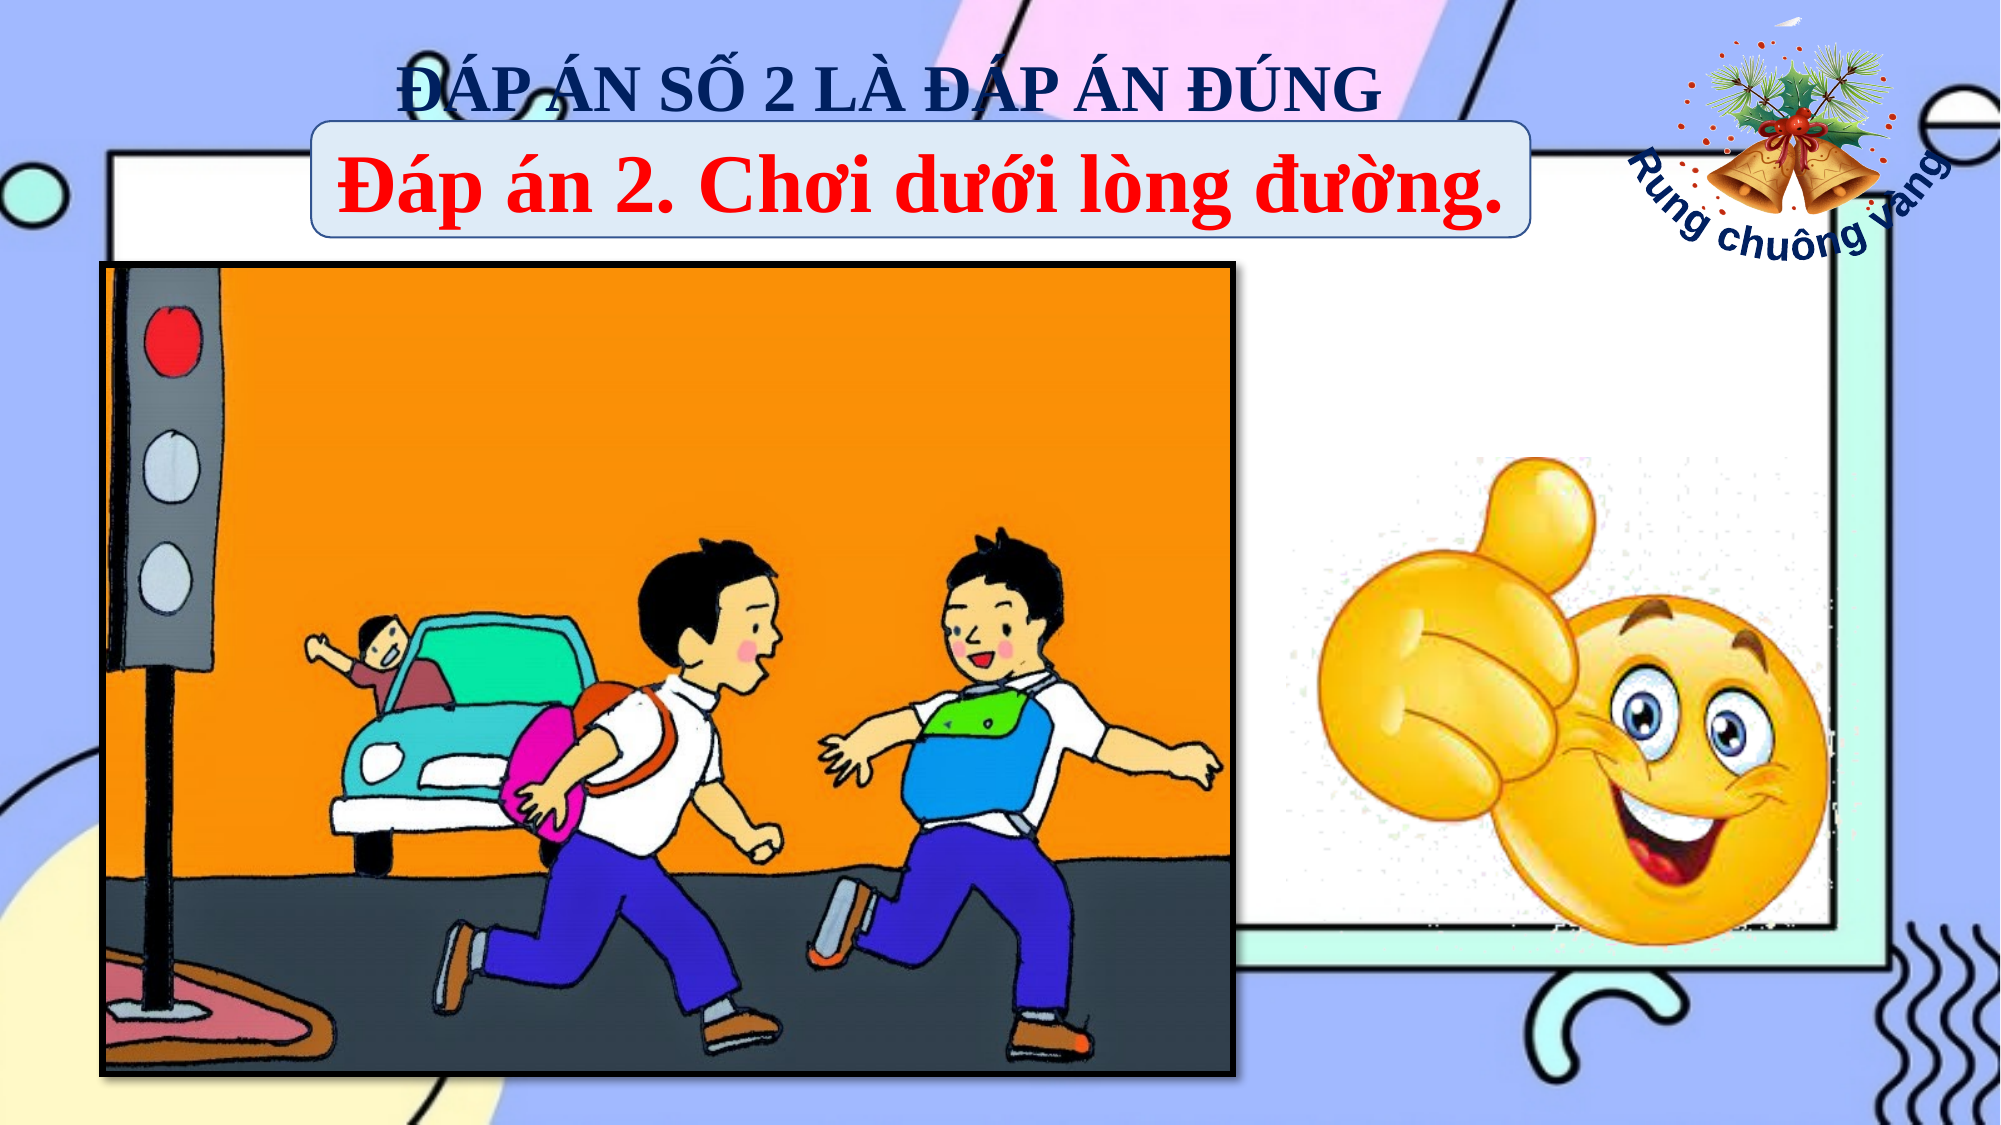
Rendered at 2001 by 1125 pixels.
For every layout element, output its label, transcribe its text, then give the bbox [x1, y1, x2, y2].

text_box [1624, 0, 1950, 250]
text_box Đáp án 2. Chơi dưới lòng đường. [310, 120, 1532, 239]
picture [1799, 250, 1808, 255]
text_box ĐÁP ÁN SỐ 2 LÀ ĐÁP ÁN ĐÚNG [380, 37, 1507, 133]
picture [0, 0, 2001, 1125]
